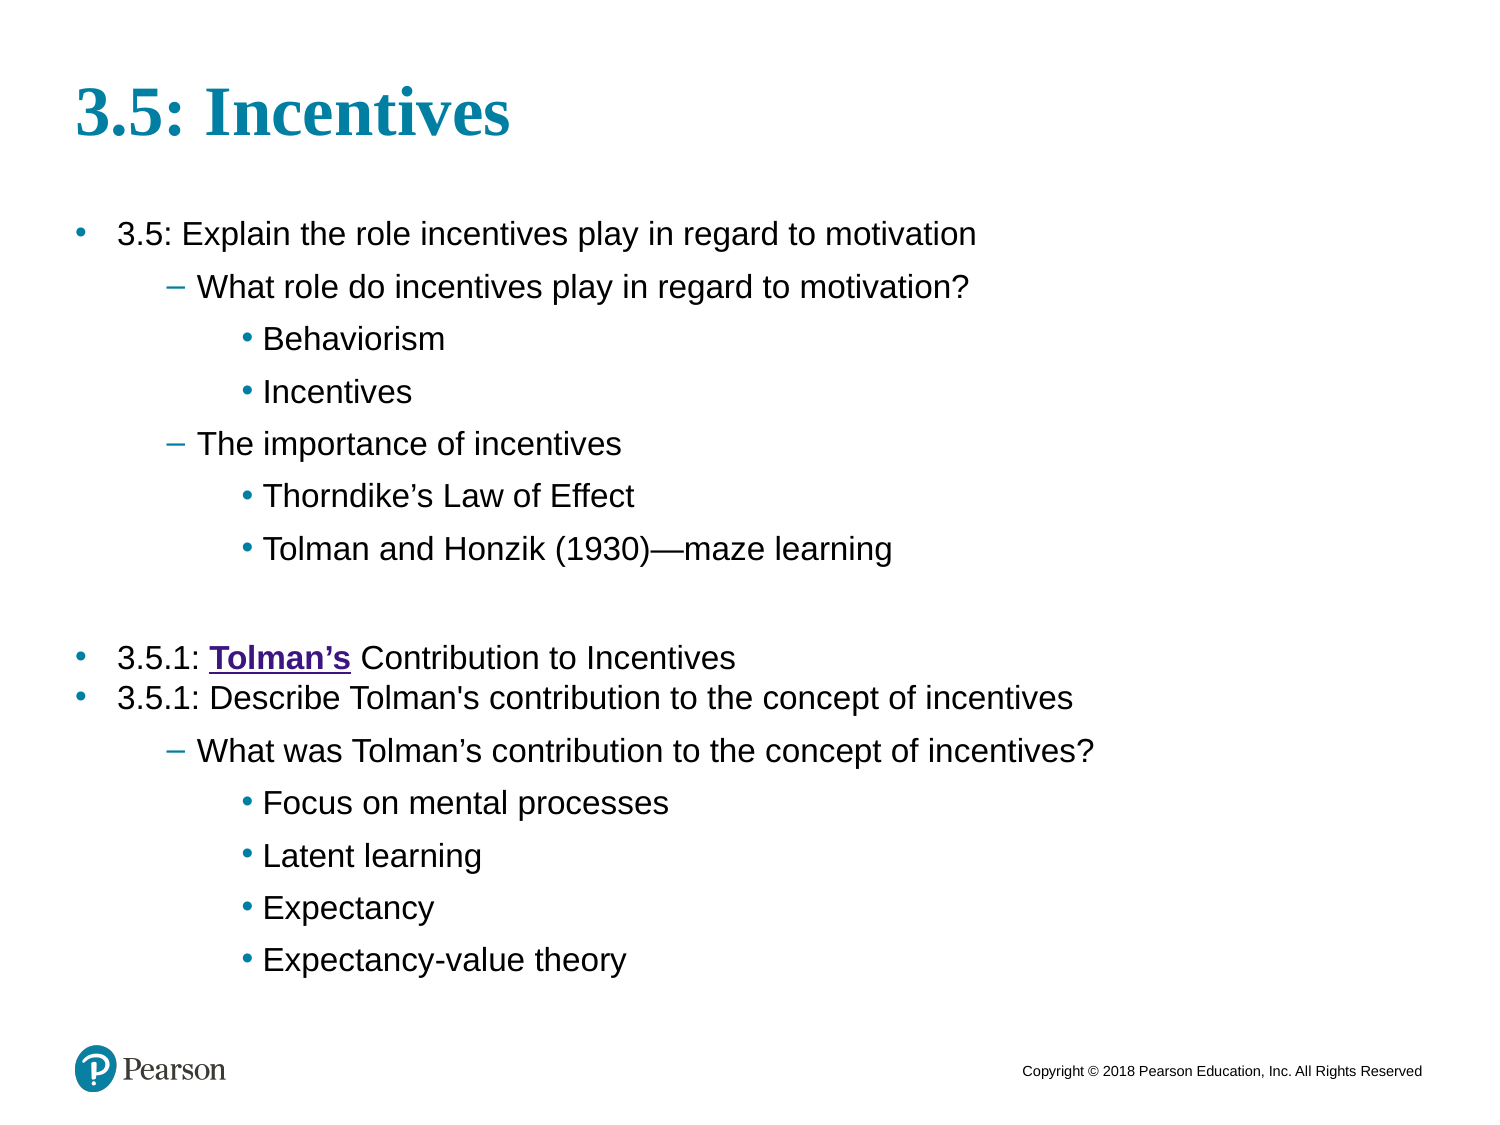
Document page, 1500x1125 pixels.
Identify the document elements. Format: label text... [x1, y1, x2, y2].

title 3.5: Incentives [75, 59, 1425, 150]
picture [83, 1054, 109, 1079]
picture [75, 1078, 86, 1092]
picture [101, 1045, 226, 1092]
picture [75, 1045, 90, 1061]
list 3.5: Explain the role incentives play in regard to motivation What role do incentives play in regard to motivation? Behaviorism Incentives The importance of incentives Thorndike’s Law of Effect Tolman and Honzik (1930)—maze learning 3.5.1: Tolman’s Contribution to Incentives 3.5.1: Describe Tolman's contribution to the concept of incentives What was Tolman’s contribution to the concept of incentives? Focus on mental processes Latent learning Expectancy Expectancy-value theory [75, 212, 1425, 1038]
